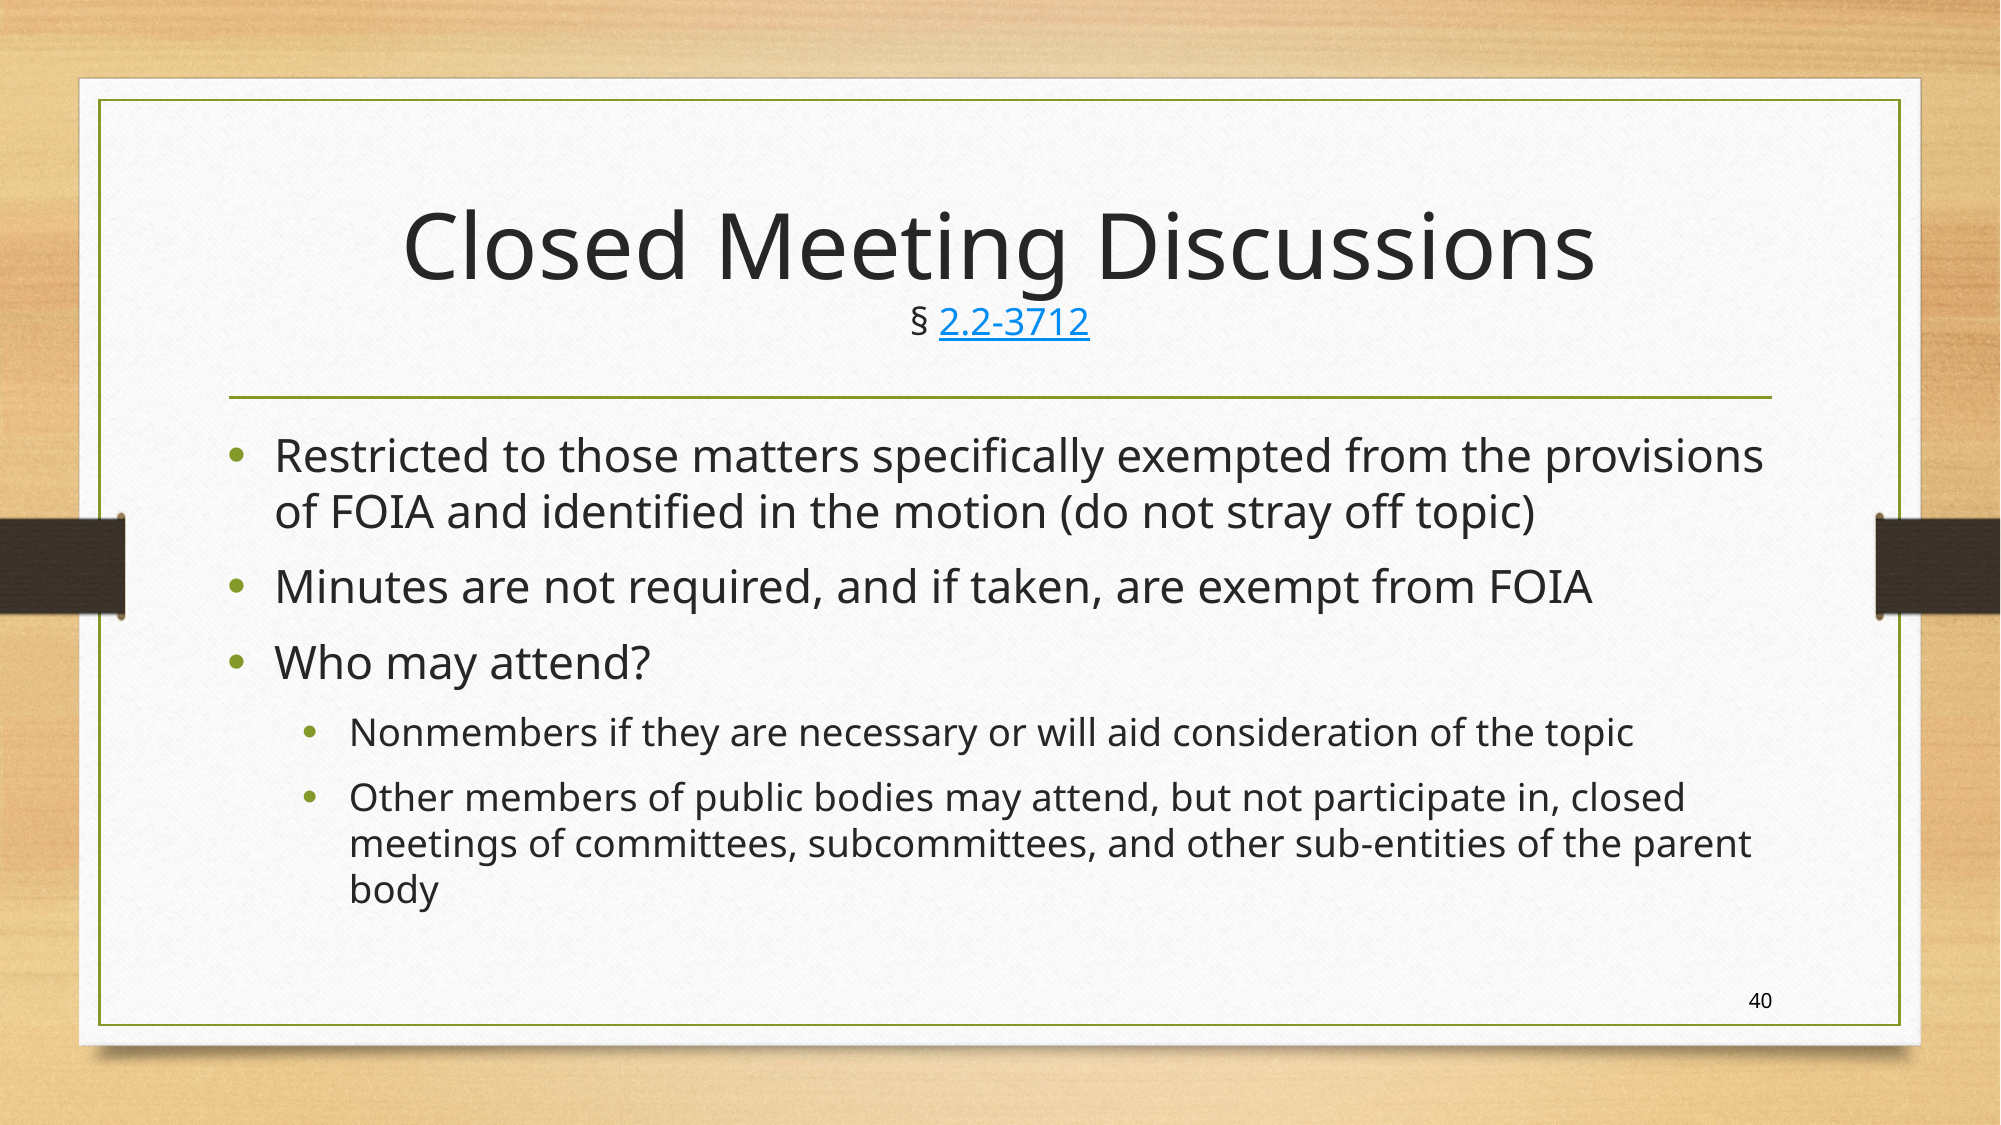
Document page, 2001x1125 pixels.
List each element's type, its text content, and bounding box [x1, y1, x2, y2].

picture [0, 0, 2001, 1125]
list Restricted to those matters specifically exempted from the provisions of FOIA and identified in the motion (do not stray off topic) Minutes are not required, and if taken, are exempt from FOIA Who may attend? Nonmembers if they are necessary or will aid consideration of the topic Other members of public bodies may attend, but not participate in, closed meetings of committees, subcommittees, and other sub-entities of the parent body [212, 419, 1788, 964]
slide_number 40 [1698, 979, 1788, 1025]
title Closed Meeting Discussions § 2.2-3712 [212, 161, 1788, 375]
